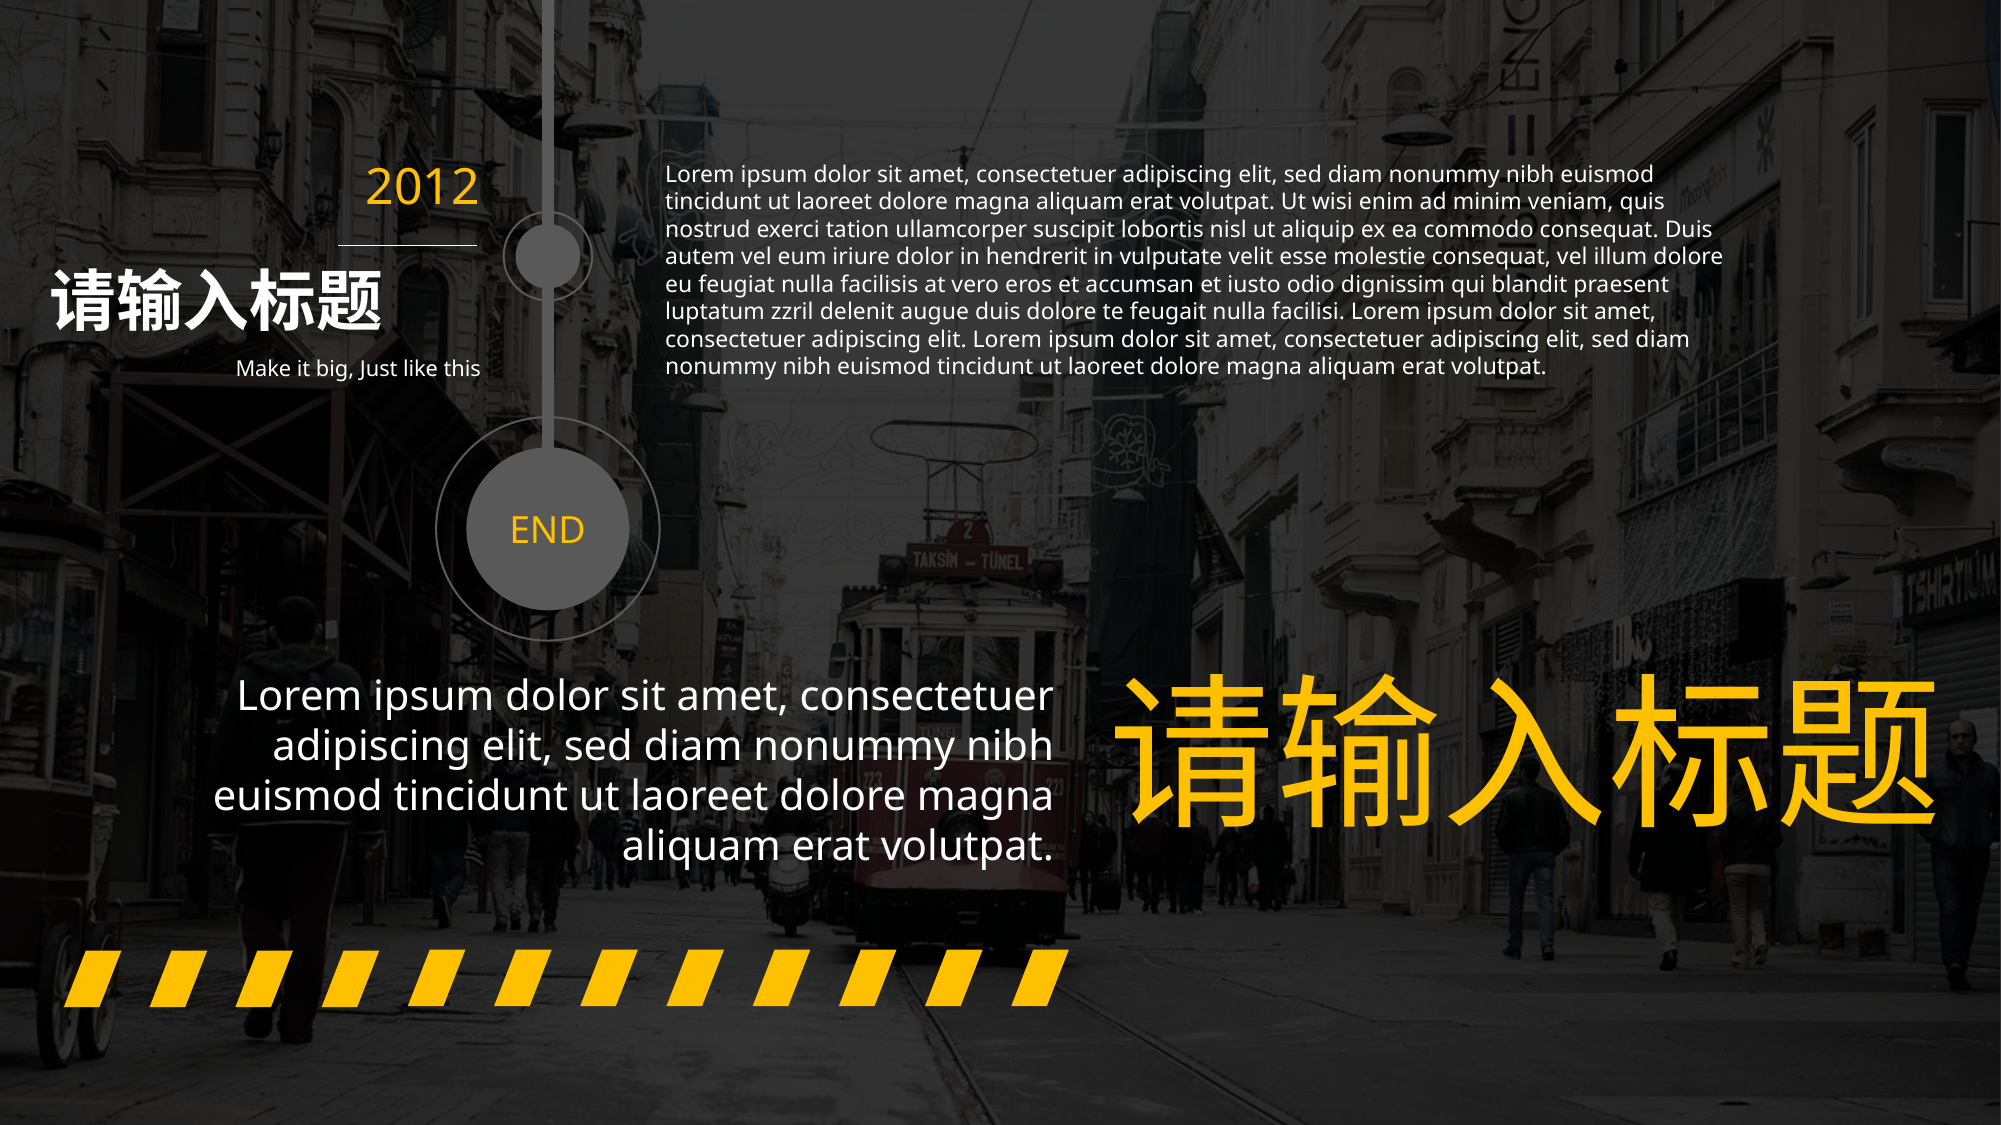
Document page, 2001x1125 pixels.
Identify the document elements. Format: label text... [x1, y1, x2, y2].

text_box 请输入标题 [34, 251, 399, 347]
text_box 请输入标题 [1093, 640, 2000, 856]
text_box Lorem ipsum dolor sit amet, consectetuer adipiscing elit, sed diam nonummy nibh euismod tincidunt ut laoreet dolore magna aliquam erat volutpat. Ut wisi enim ad minim veniam, quis nostrud exerci tation ullamcorper suscipit lobortis nisl ut aliquip ex ea commodo consequat. Duis autem vel eum iriure dolor in hendrerit in vulputate velit esse molestie consequat, vel illum dolore eu feugiat nulla facilisis at vero eros et accumsan et iusto odio dignissim qui blandit praesent luptatum zzril delenit augue duis dolore te feugait nulla facilisi. Lorem ipsum dolor sit amet, consectetuer adipiscing elit. Lorem ipsum dolor sit amet, consectetuer adipiscing elit, sed diam nonummy nibh euismod tincidunt ut laoreet dolore magna aliquam erat volutpat. [650, 152, 1752, 387]
text_box [406, 948, 467, 1008]
text_box [664, 948, 726, 1008]
text_box [492, 948, 554, 1008]
text_box Make it big, Just like this [220, 347, 497, 389]
text_box [923, 948, 985, 1008]
picture [0, 0, 2001, 1125]
text_box [751, 948, 812, 1008]
text_box [148, 949, 209, 1009]
text_box [502, 210, 547, 302]
text_box [320, 949, 381, 1009]
text_box [435, 416, 661, 642]
text_box Lorem ipsum dolor sit amet, consectetuer adipiscing elit, sed diam nonummy nibh euismod tincidunt ut laoreet dolore magna aliquam erat volutpat. [121, 661, 1069, 877]
text_box [578, 948, 640, 1008]
text_box 2012 [351, 147, 495, 223]
text_box [233, 949, 295, 1009]
text_box END [494, 498, 601, 559]
text_box [837, 948, 899, 1008]
text_box [548, 210, 594, 302]
text_box [1009, 948, 1071, 1008]
text_box [62, 949, 123, 1009]
